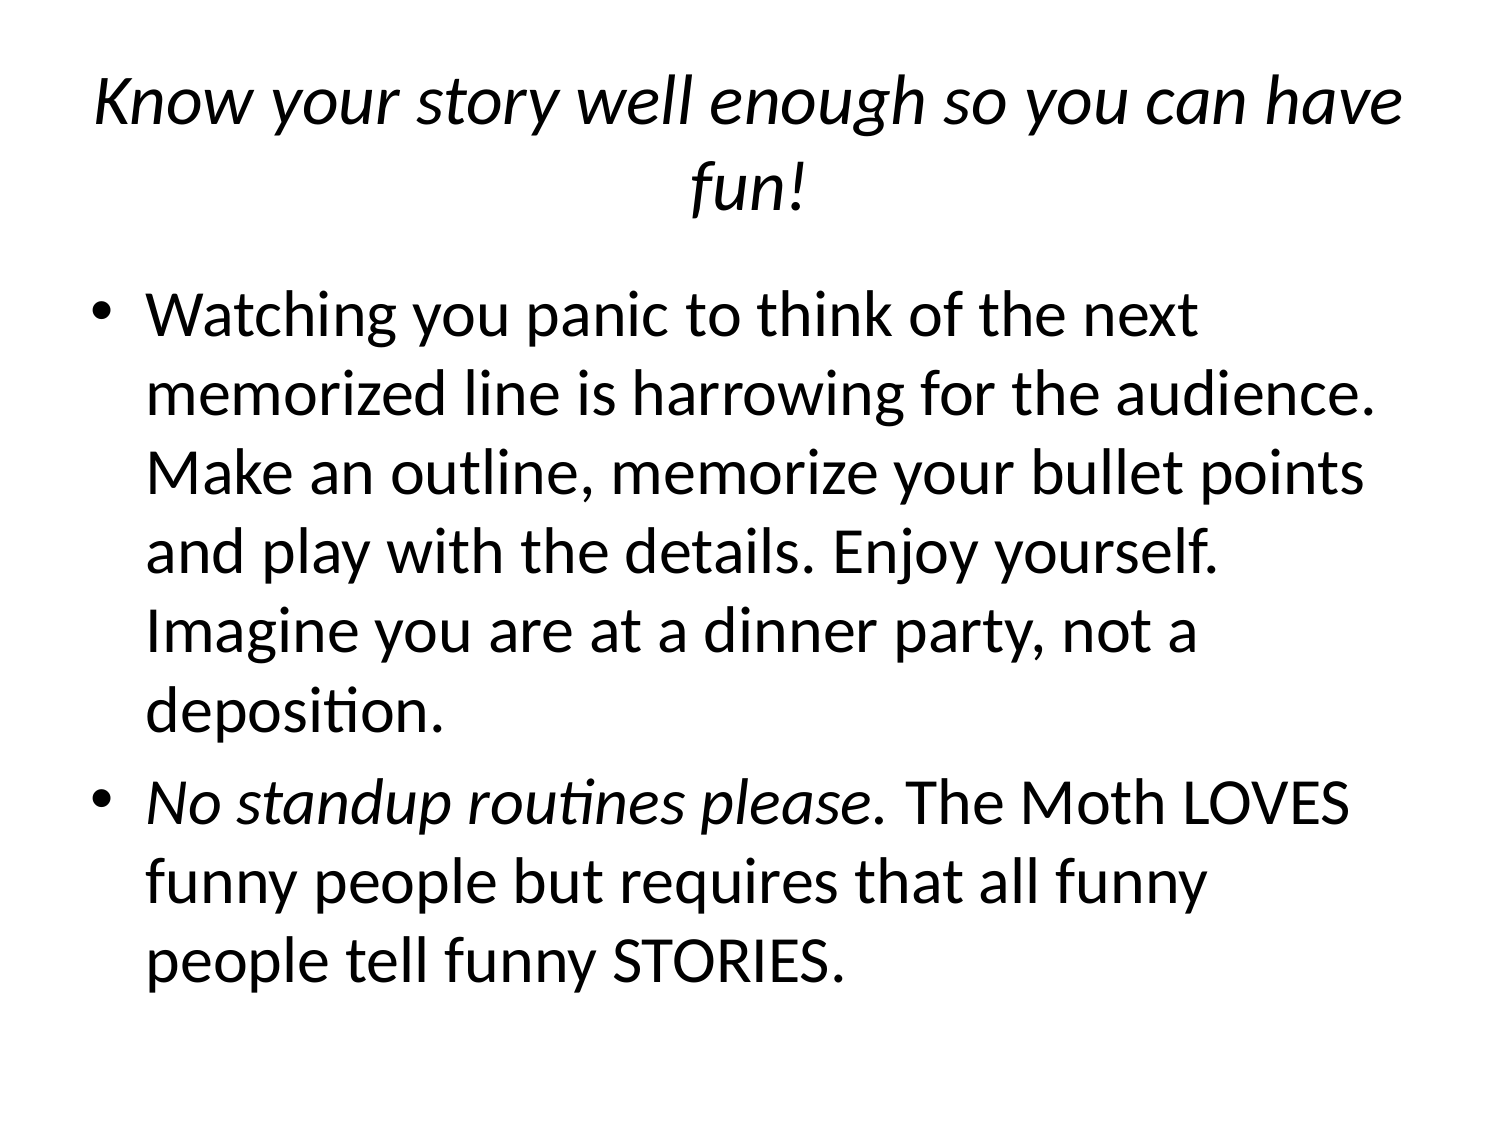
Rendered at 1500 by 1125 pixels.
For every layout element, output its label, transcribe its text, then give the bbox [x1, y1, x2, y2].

title Know your story well enough so you can have fun! [75, 45, 1425, 233]
list Watching you panic to think of the next memorized line is harrowing for the audience. Make an outline, memorize your bullet points and play with the details. Enjoy yourself. Imagine you are at a dinner party, not a deposition. No standup routines please. The Moth LOVES funny people but requires that all funny people tell funny STORIES. [75, 262, 1425, 1005]
